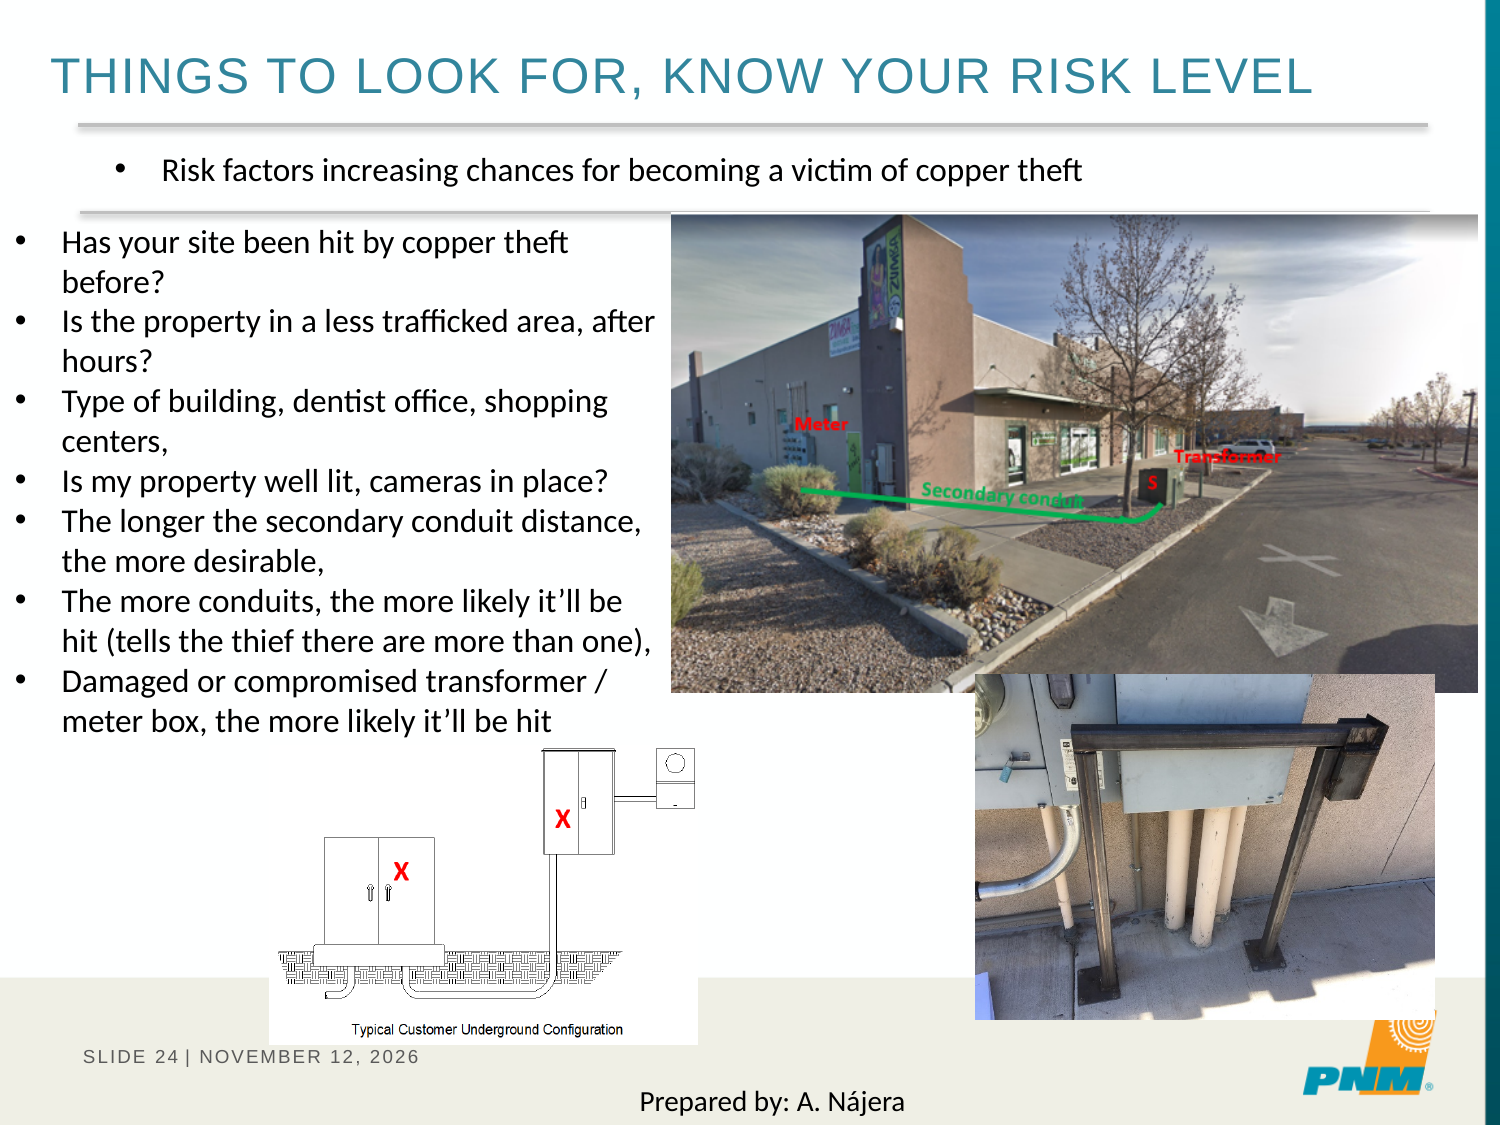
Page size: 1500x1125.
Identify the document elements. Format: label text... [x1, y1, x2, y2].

text_box Has your site been hit by copper theft before? Is the property in a less trafficked area, after hours? Type of building, dentist office, shopping centers, Is my property well lit, cameras in place? The longer the secondary conduit distance, the more desirable, The more conduits, the more likely it’ll be hit (tells the thief there are more than one), Damaged or compromised transformer / meter box, the more likely it’ll be hit [0, 212, 677, 747]
text_box Things to look for, know your risk level [35, 0, 1447, 160]
text_box Prepared by: A. Nájera [624, 1074, 925, 1125]
picture [0, 0, 1500, 1125]
text_box Risk factors increasing chances for becoming a victim of copper theft [99, 140, 1244, 196]
